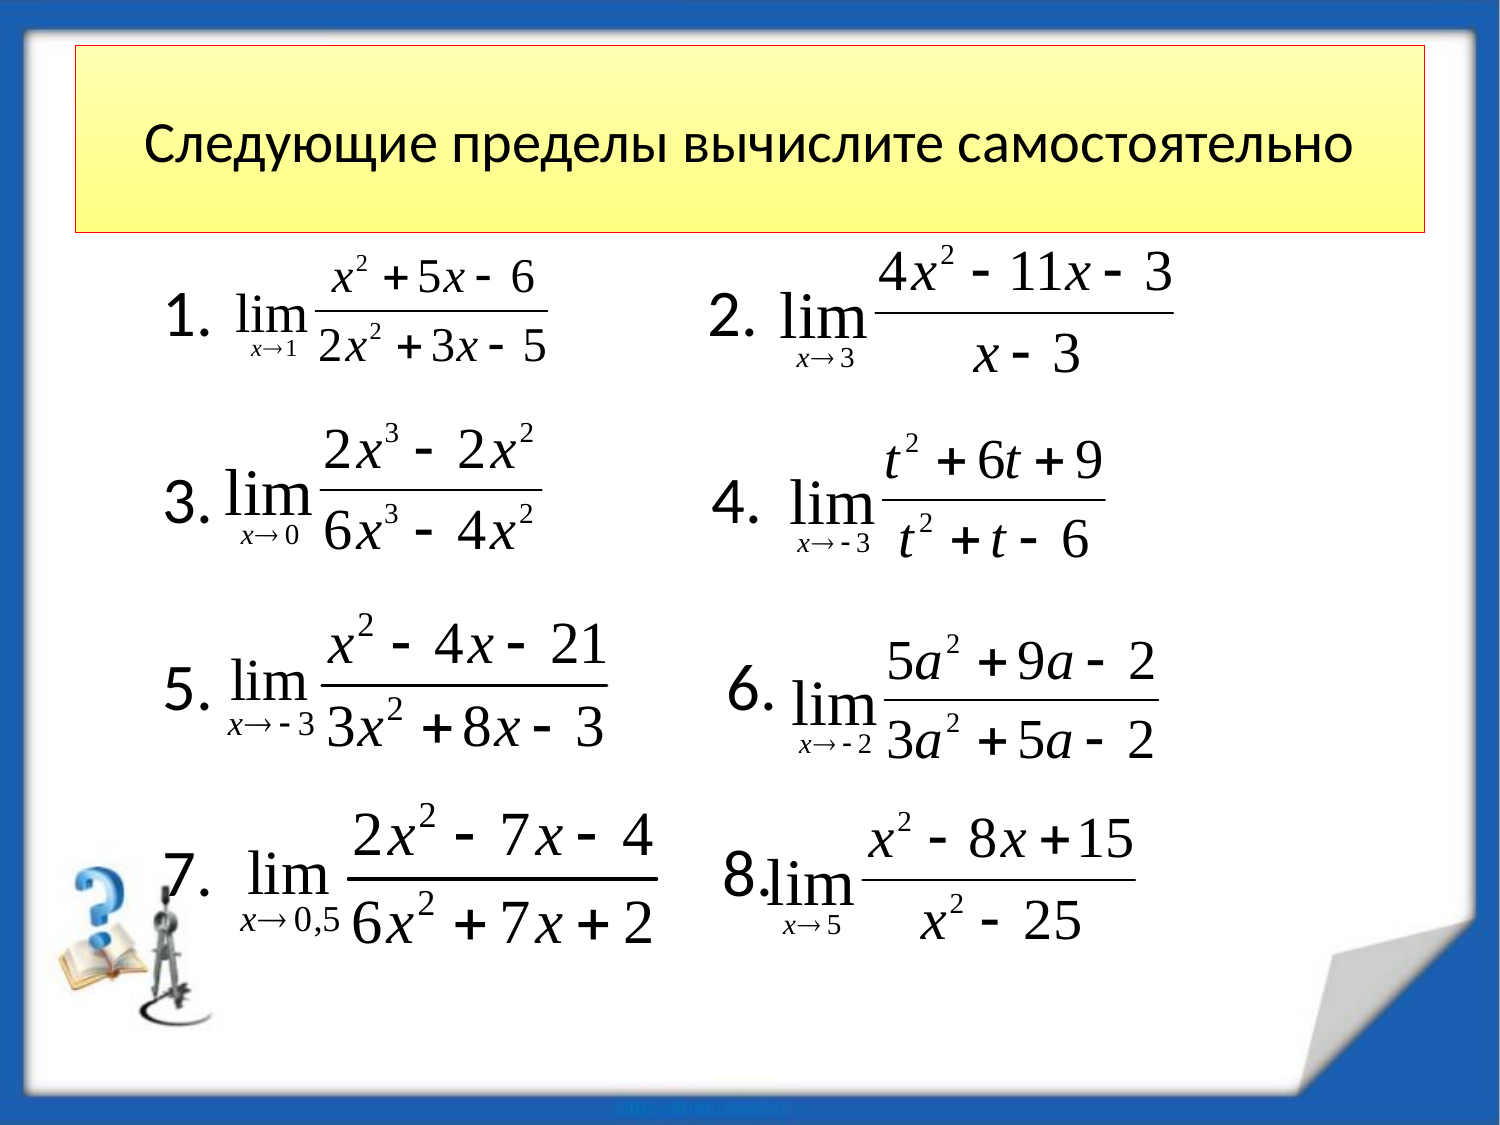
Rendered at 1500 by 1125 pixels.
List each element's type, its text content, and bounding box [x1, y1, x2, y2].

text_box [218, 408, 552, 563]
list 1. 2. 4. 6. 7. 8. [147, 262, 1425, 1005]
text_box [229, 243, 558, 373]
picture [0, 1, 1500, 1125]
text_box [785, 621, 1171, 772]
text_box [773, 231, 1186, 386]
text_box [760, 798, 1144, 953]
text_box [218, 597, 617, 761]
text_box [229, 786, 670, 958]
title Следующие пределы вычислите самостоятельно [75, 45, 1425, 233]
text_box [782, 420, 1116, 571]
